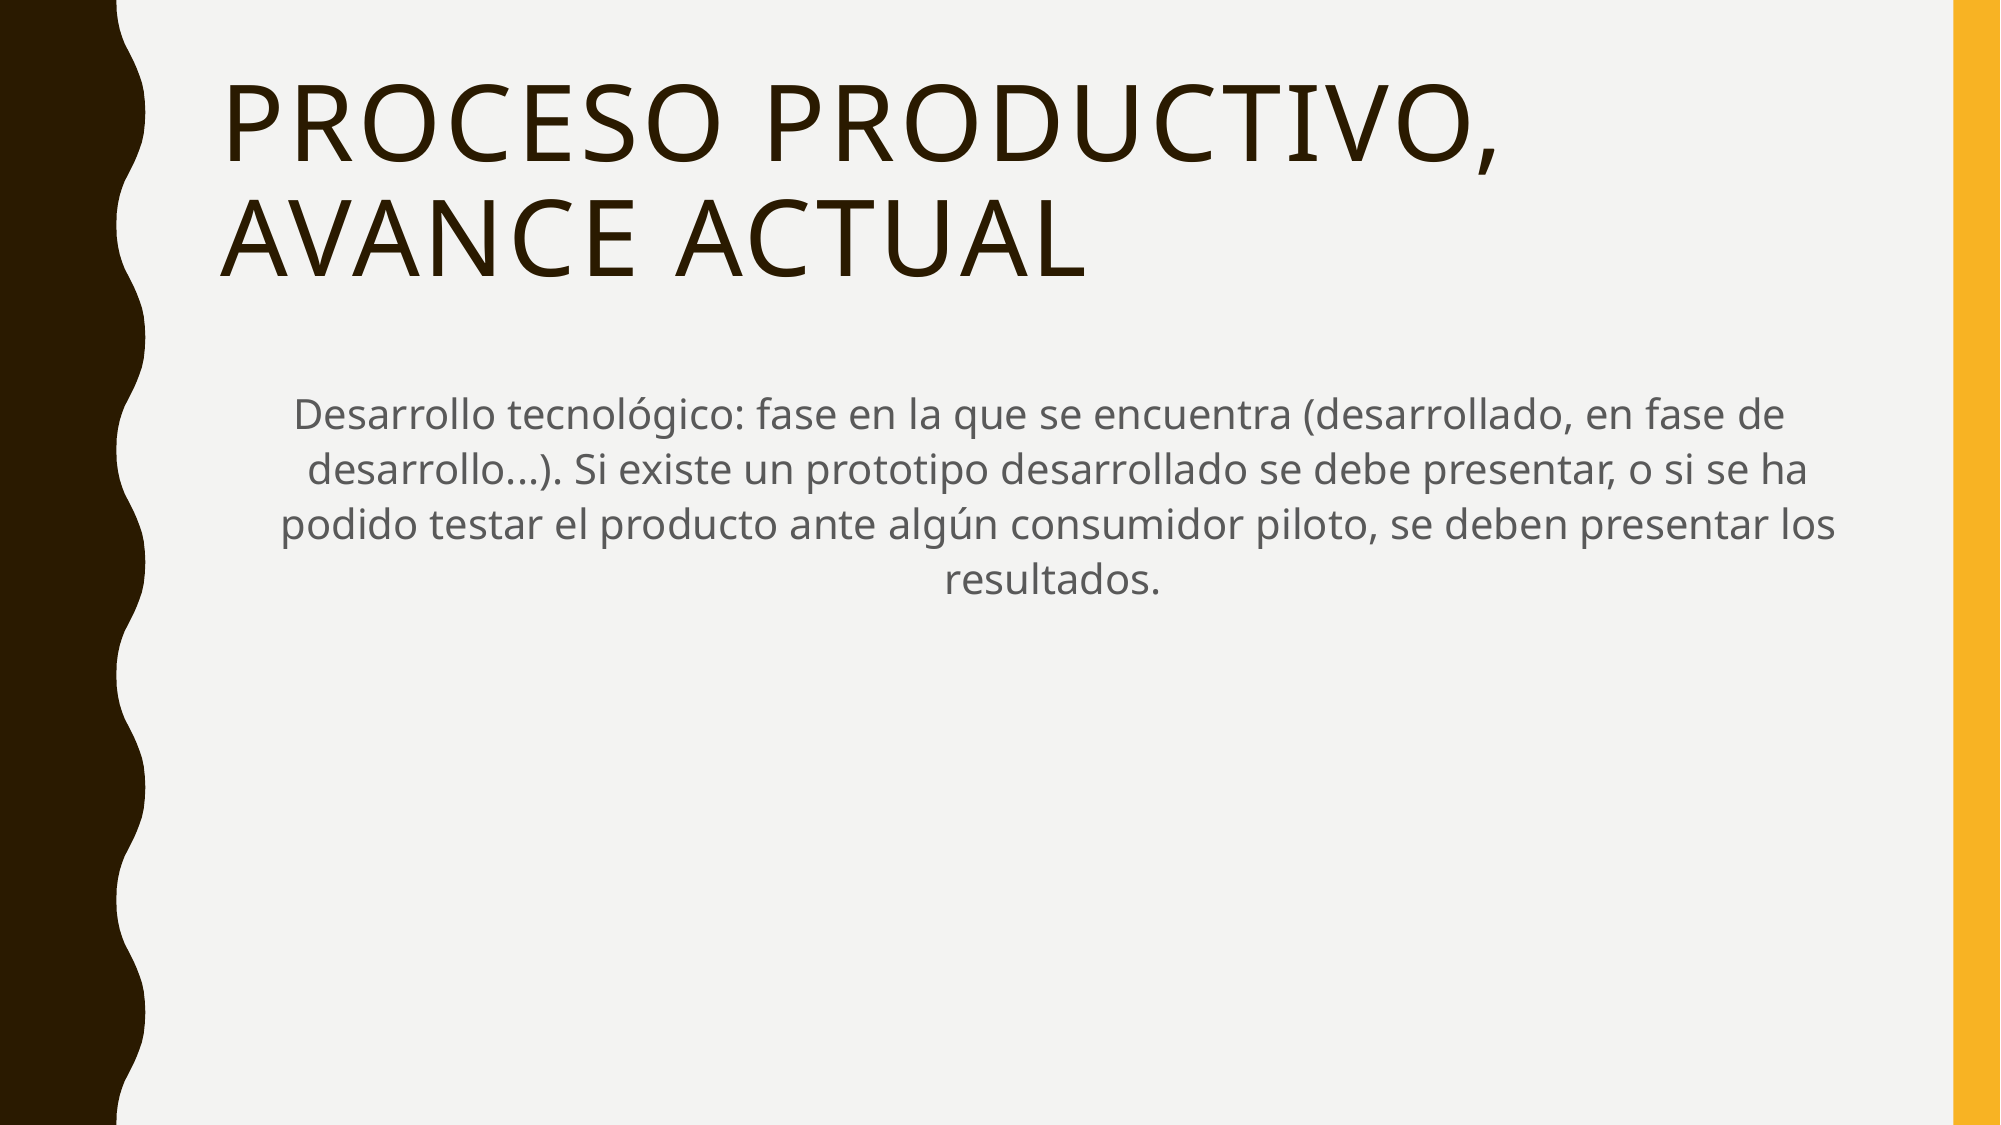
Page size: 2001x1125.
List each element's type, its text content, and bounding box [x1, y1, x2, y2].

title Proceso productivo, avance actual [205, 62, 1875, 308]
list Desarrollo tecnológico: fase en la que se encuentra (desarrollado, en fase de desarrollo...). Si existe un prototipo desarrollado se debe presentar, o si se ha podido testar el producto ante algún consumidor piloto, se deben presentar los resultados. [205, 375, 1875, 965]
